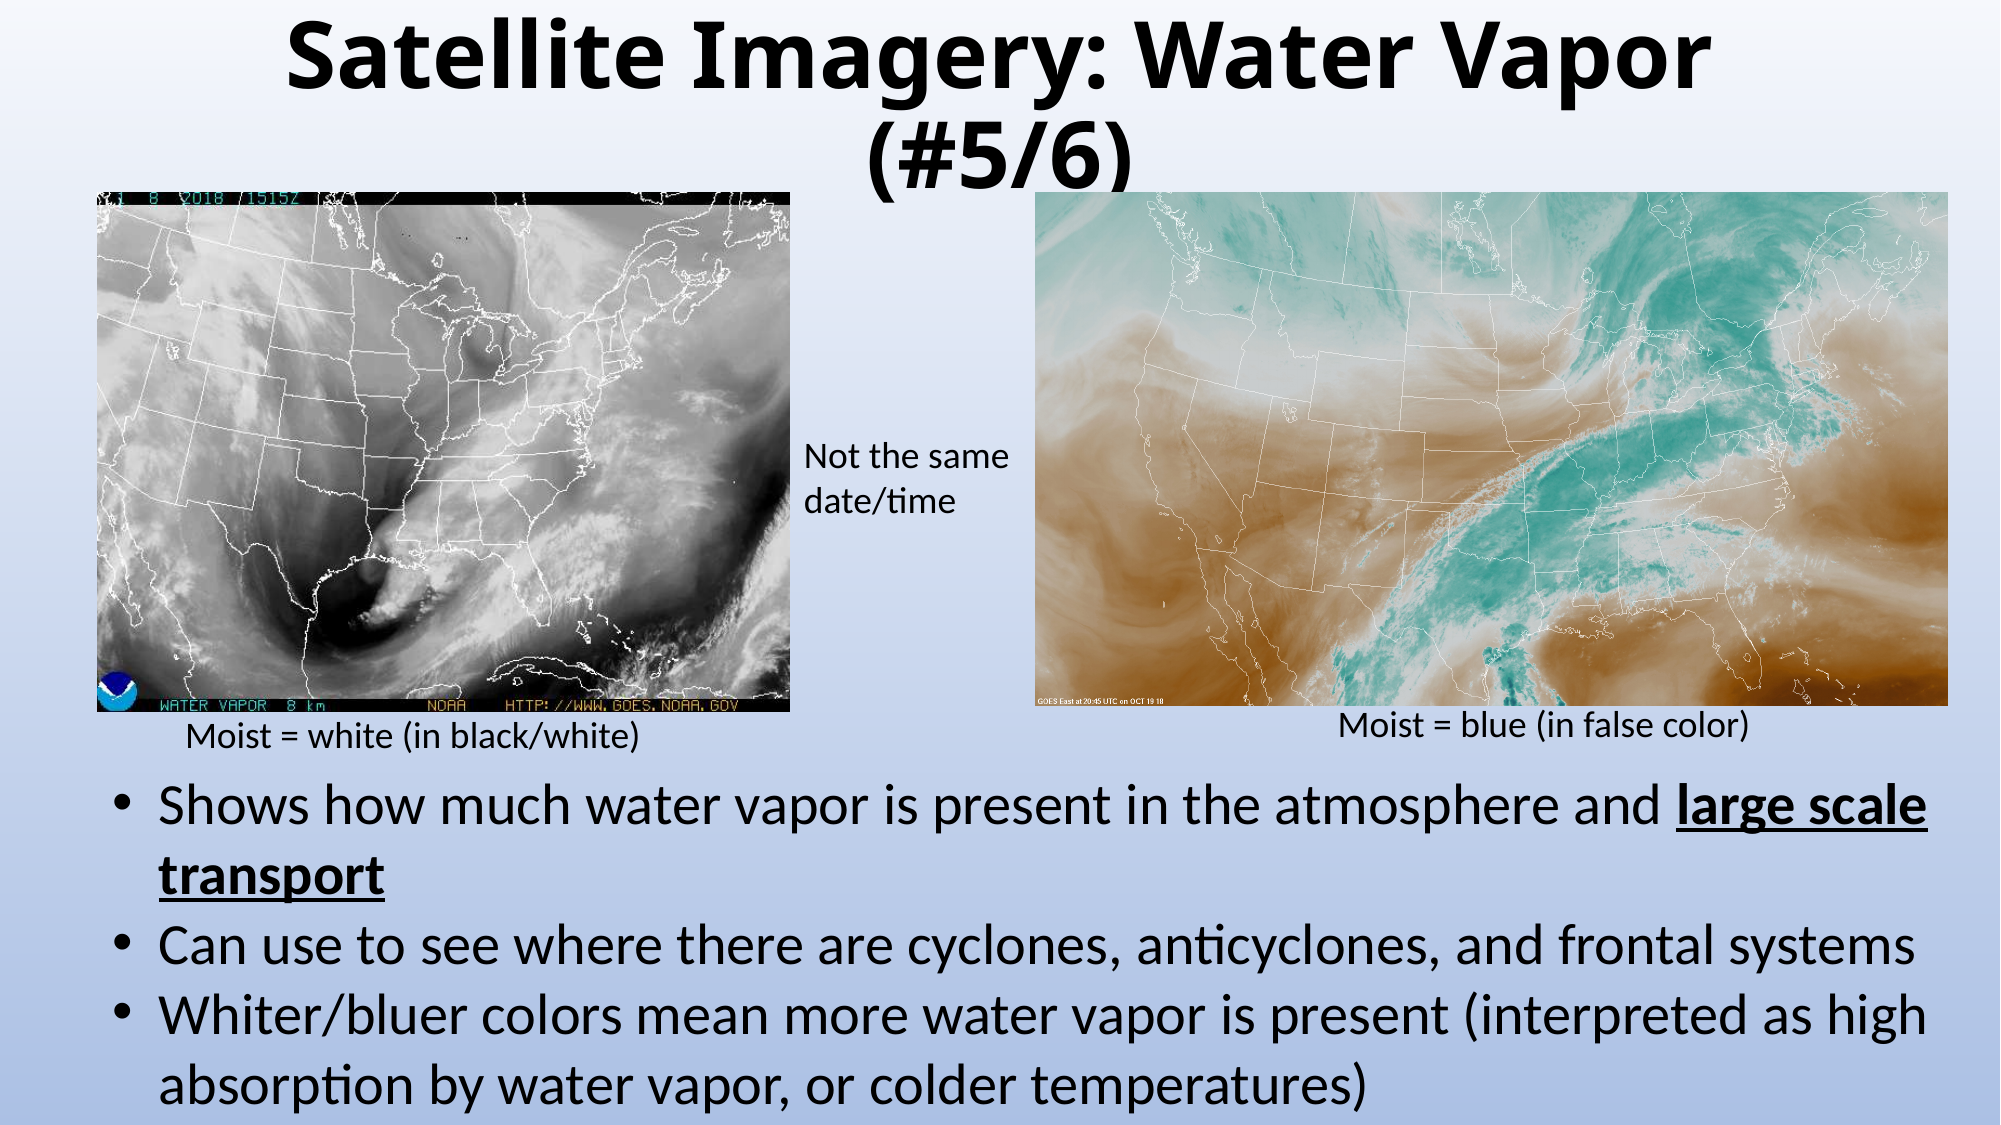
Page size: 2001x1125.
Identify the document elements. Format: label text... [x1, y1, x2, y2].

title Satellite Imagery: Water Vapor (#5/6) [137, 0, 1863, 218]
text_box Shows how much water vapor is present in the atmosphere and large scale transport Can use to see where there are cyclones, anticyclones, and frontal systems Whiter/bluer colors mean more water vapor is present (interpreted as high absorption by water vapor, or colder temperatures) [97, 758, 1948, 1124]
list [97, 192, 790, 712]
picture [1034, 192, 1948, 706]
text_box Moist = white (in black/white) [170, 712, 677, 764]
text_box Moist = blue (in false color) [1323, 706, 1830, 753]
text_box Not the same date/time [790, 424, 1034, 529]
